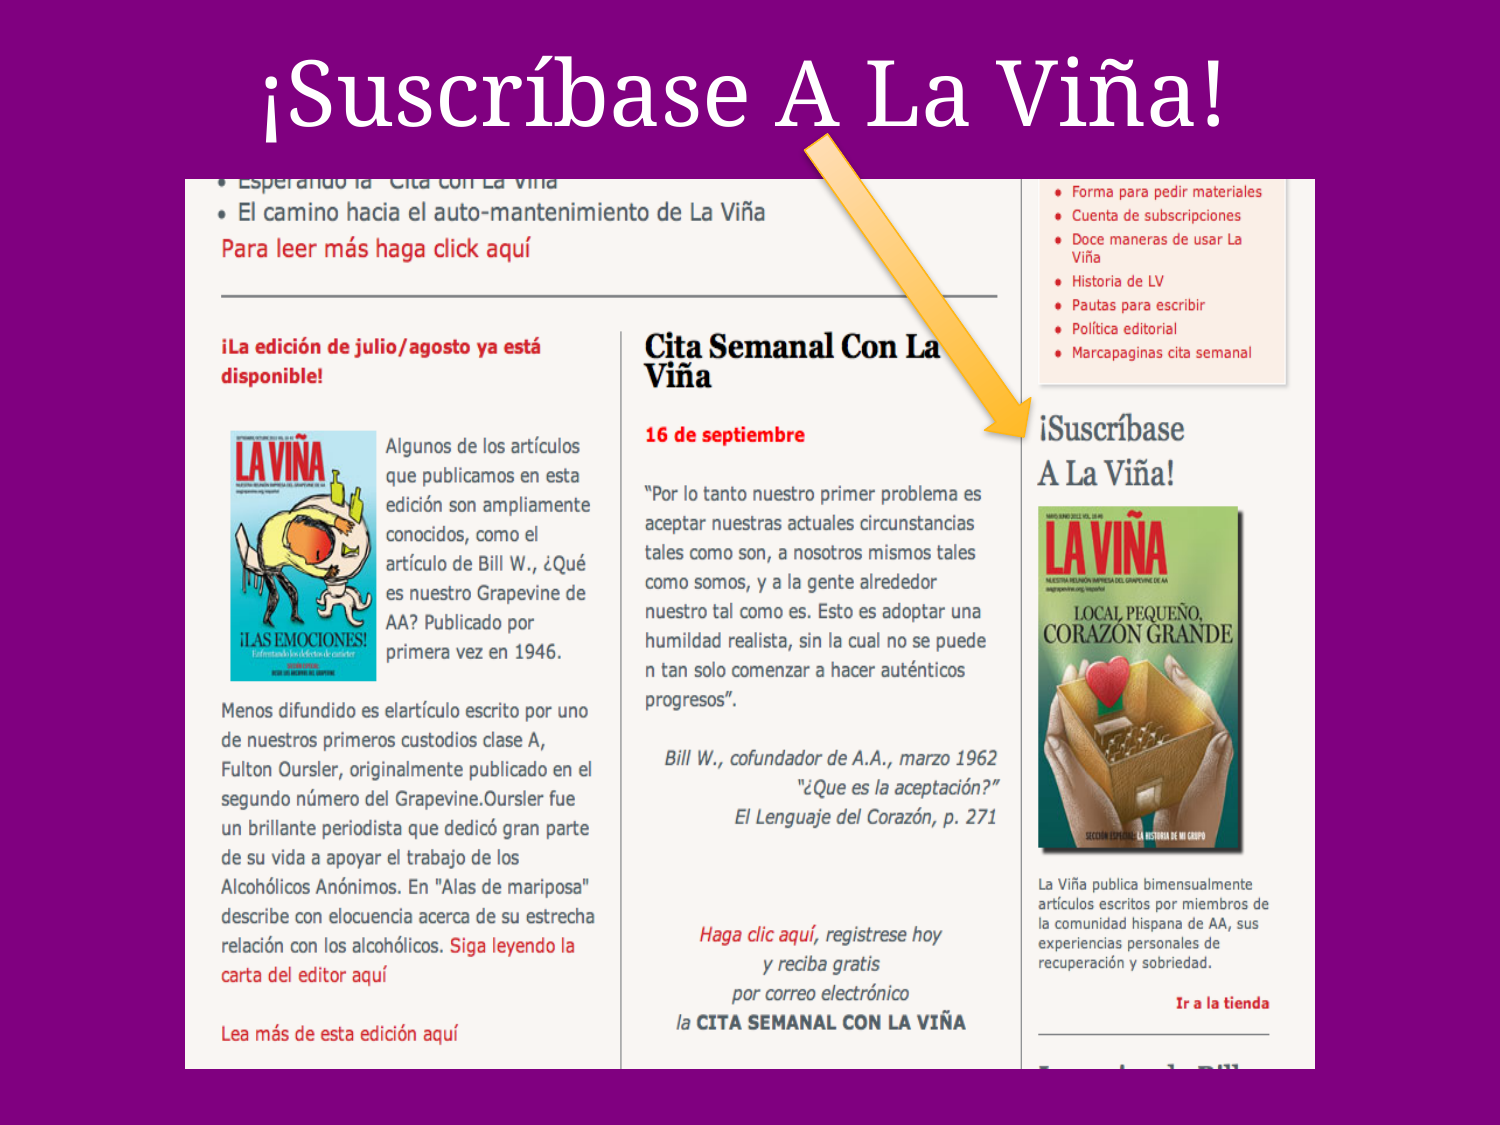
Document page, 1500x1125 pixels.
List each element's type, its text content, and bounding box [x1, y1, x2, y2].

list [74, 179, 1426, 1069]
title ¡Suscríbase A La Viña! [68, 0, 1419, 180]
text_box [803, 133, 860, 178]
